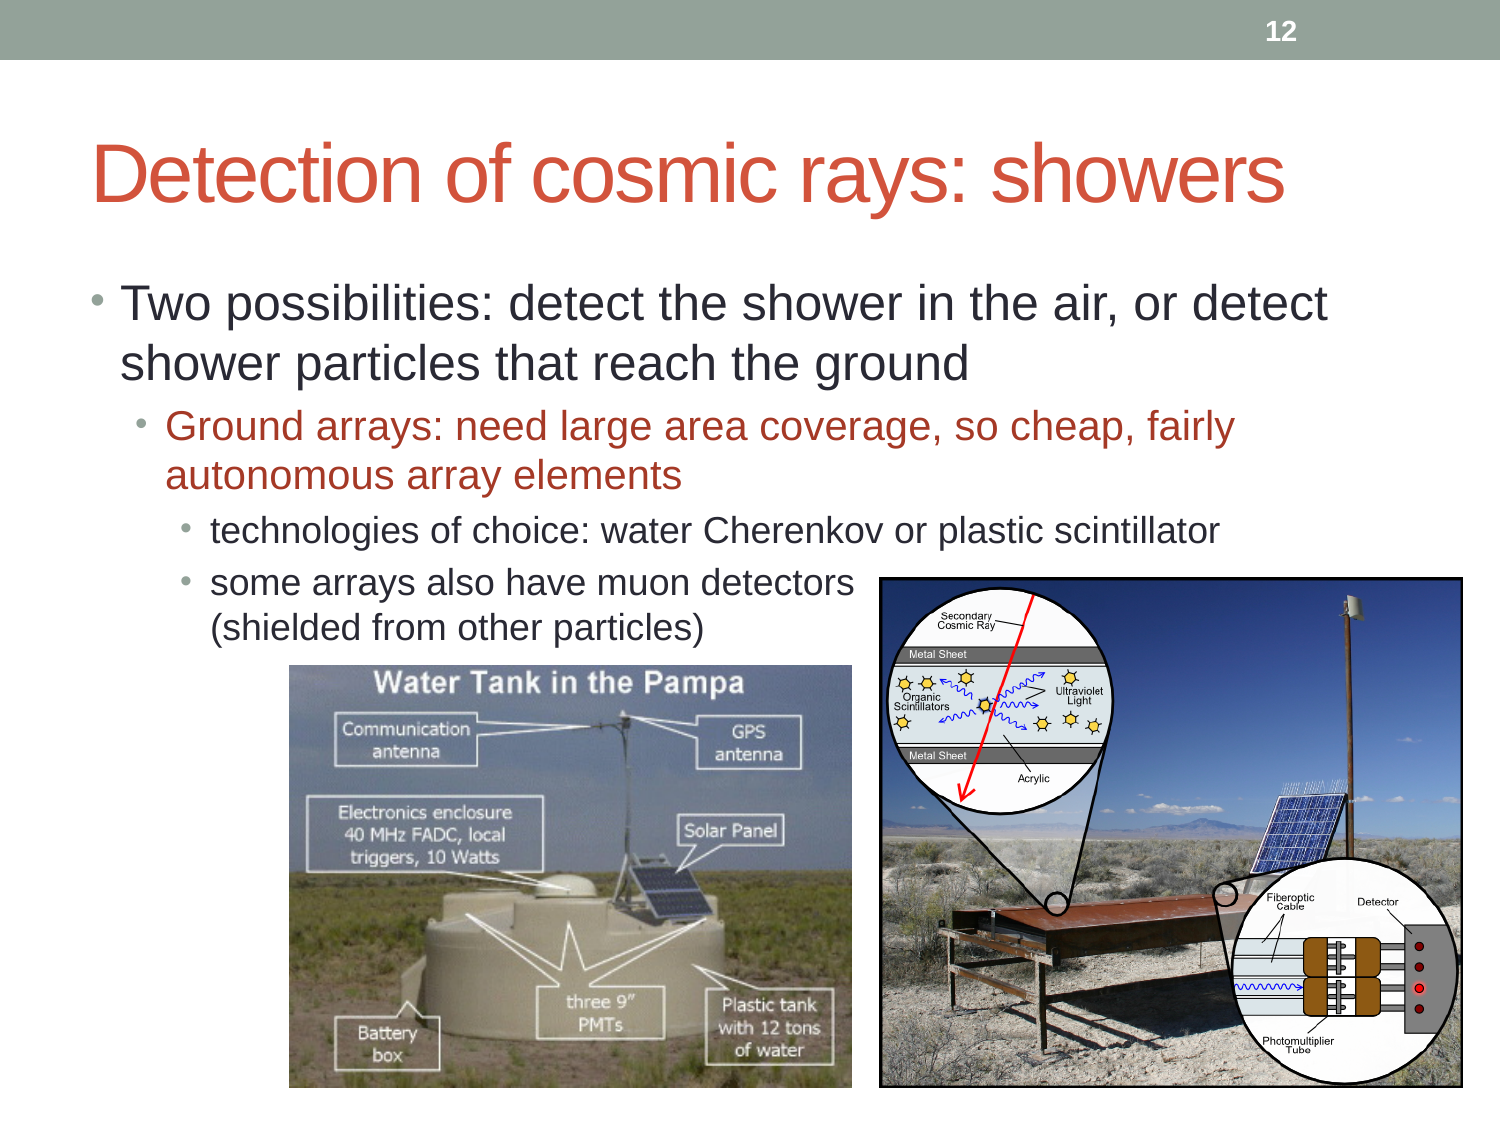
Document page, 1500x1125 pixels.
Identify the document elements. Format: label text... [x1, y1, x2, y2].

title Detection of cosmic rays: showers [75, 87, 1425, 250]
picture [879, 576, 1464, 1088]
picture [289, 665, 853, 1088]
slide_number 12 [1250, 3, 1425, 57]
list Two possibilities: detect the shower in the air, or detect shower particles that reach the ground Ground arrays: need large area coverage, so cheap, fairly autonomous array elements technologies of choice: water Cherenkov or plastic scintillator some arrays also have muon detectors (shielded from other particles) [75, 262, 1425, 1063]
